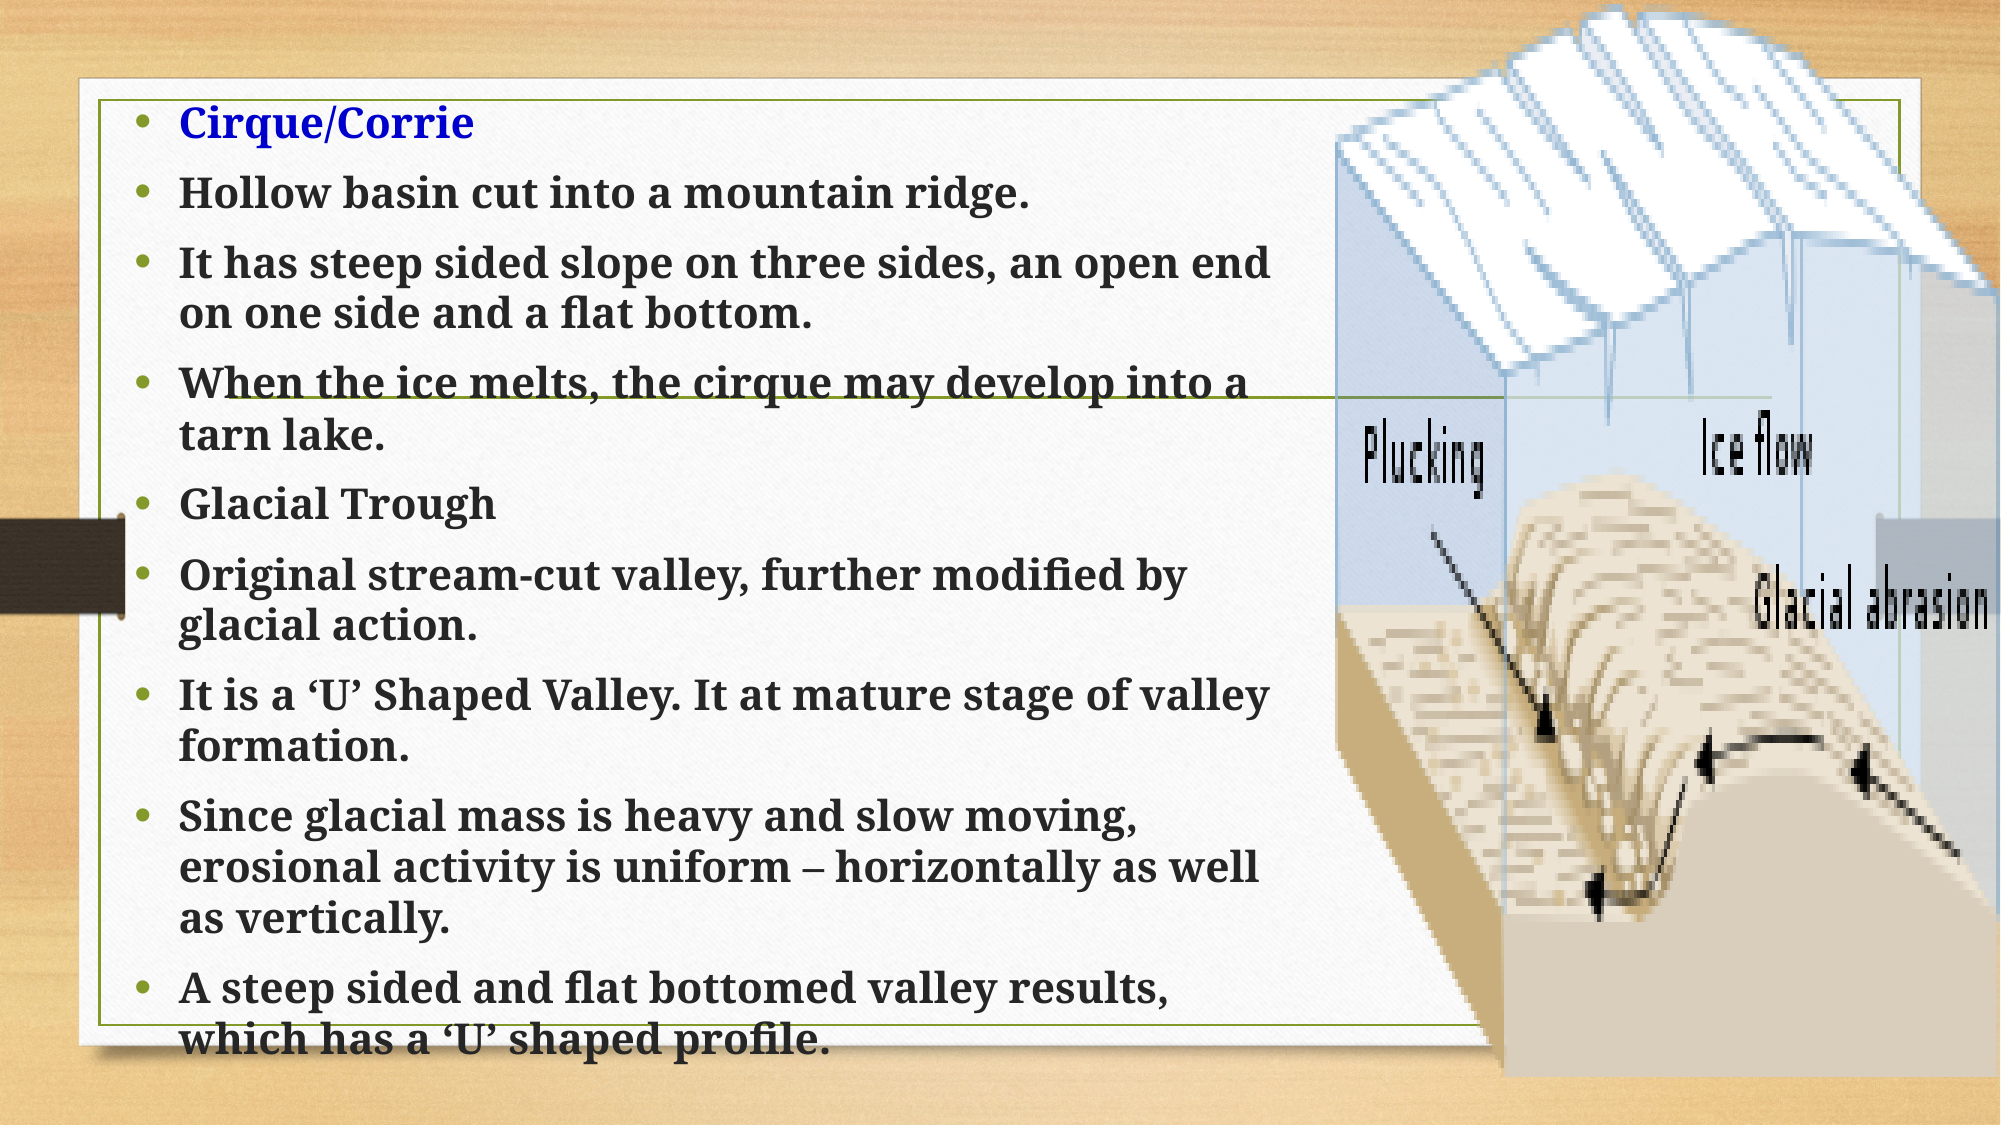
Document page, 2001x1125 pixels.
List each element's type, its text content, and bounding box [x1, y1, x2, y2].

picture [0, 0, 2001, 1125]
list Cirque/Corrie Hollow basin cut into a mountain ridge. It has steep sided slope on three sides, an open end on one side and a flat bottom. When the ice melts, the cirque may develop into a tarn lake. Glacial Trough Original stream-cut valley, further modified by glacial action. It is a ‘U’ Shaped Valley. It at mature stage of valley formation. Since glacial mass is heavy and slow moving, erosional activity is uniform – horizontally as well as vertically. A steep sided and flat bottomed valley results, which has a ‘U’ shaped profile. [119, 88, 1311, 1072]
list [1334, 4, 2000, 1077]
